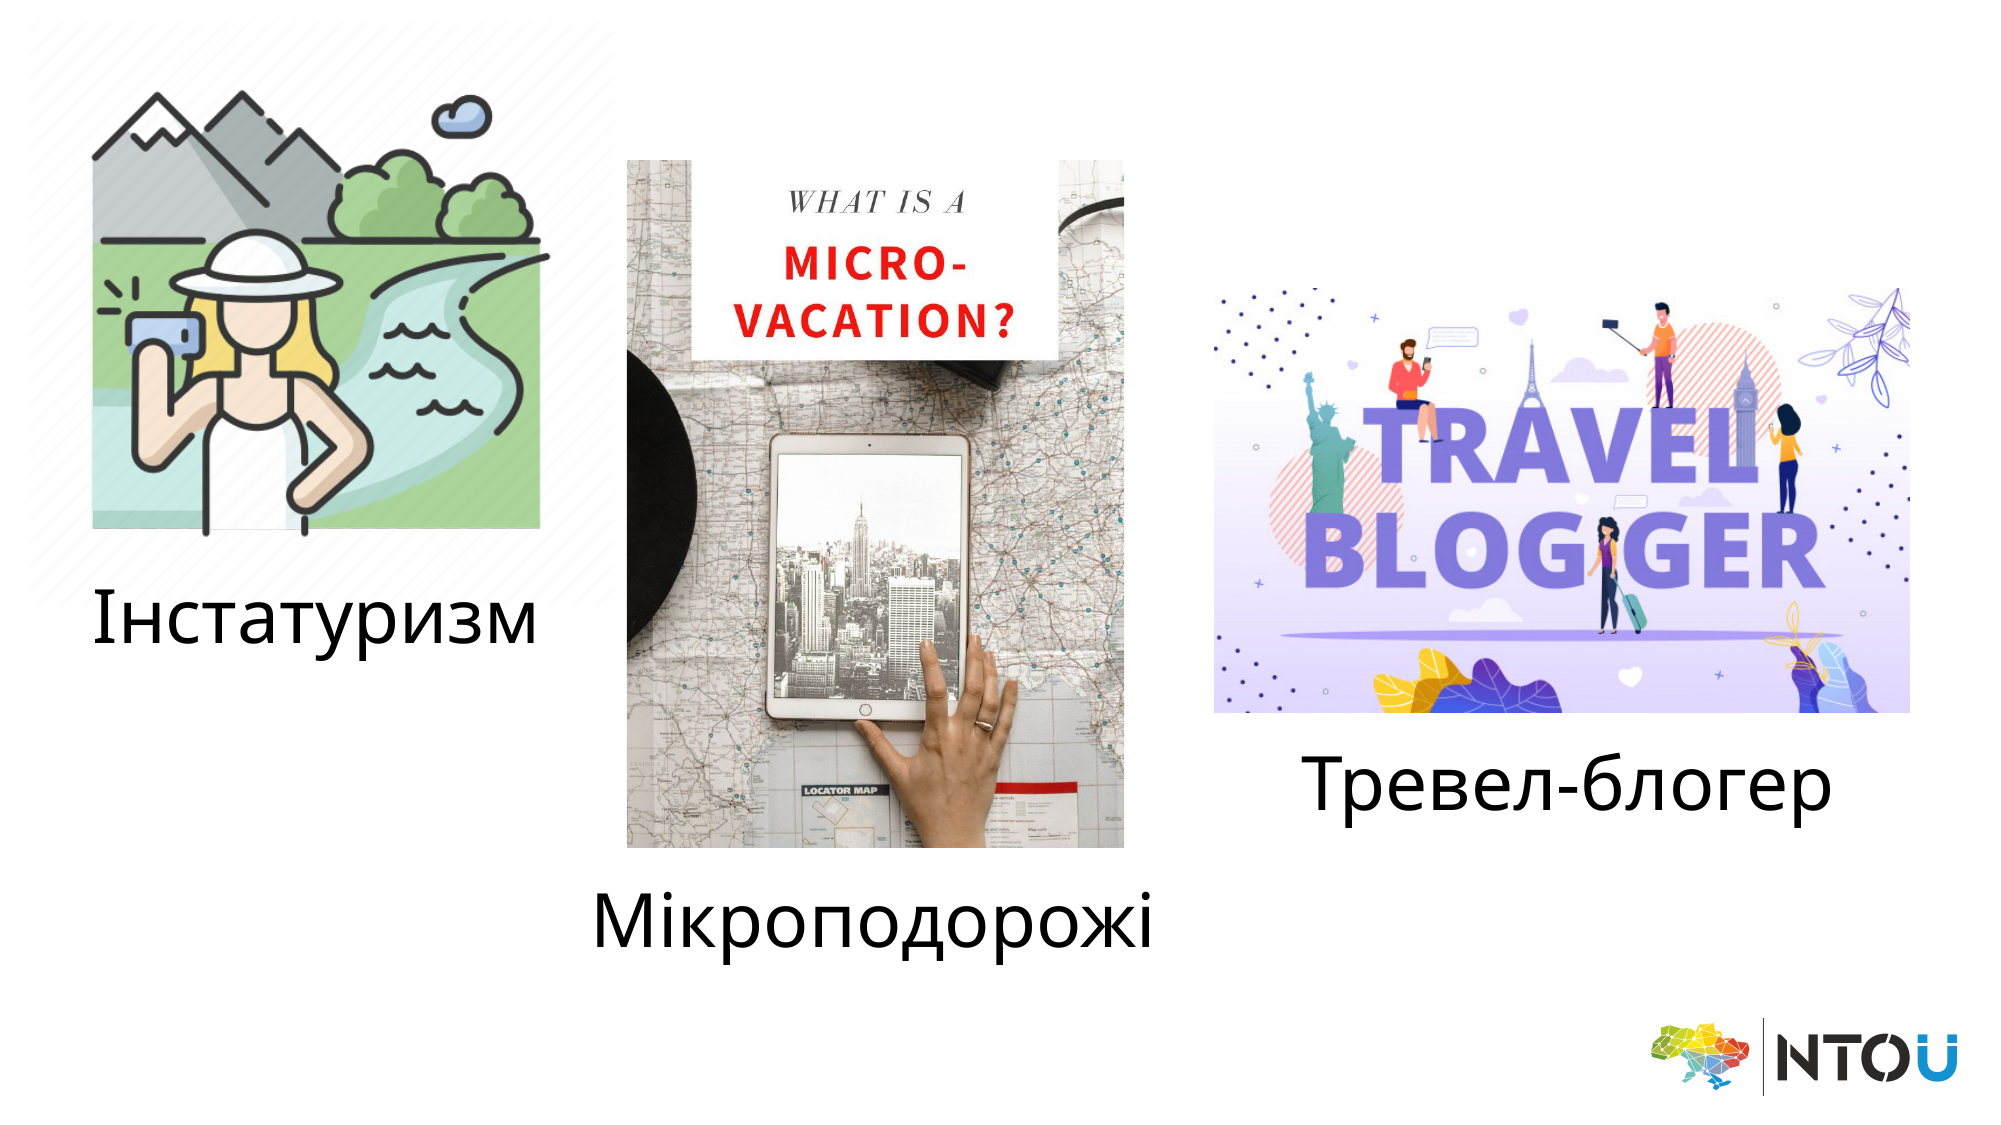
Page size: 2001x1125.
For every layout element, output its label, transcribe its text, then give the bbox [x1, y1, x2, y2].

text_box Мікроподорожі [545, 850, 1203, 996]
text_box Тревел-блогер [1239, 713, 1897, 859]
picture [23, 16, 619, 612]
picture [1651, 1018, 1957, 1096]
title Інстатуризм [0, 547, 626, 693]
picture [626, 160, 1125, 848]
picture [1214, 288, 1910, 713]
